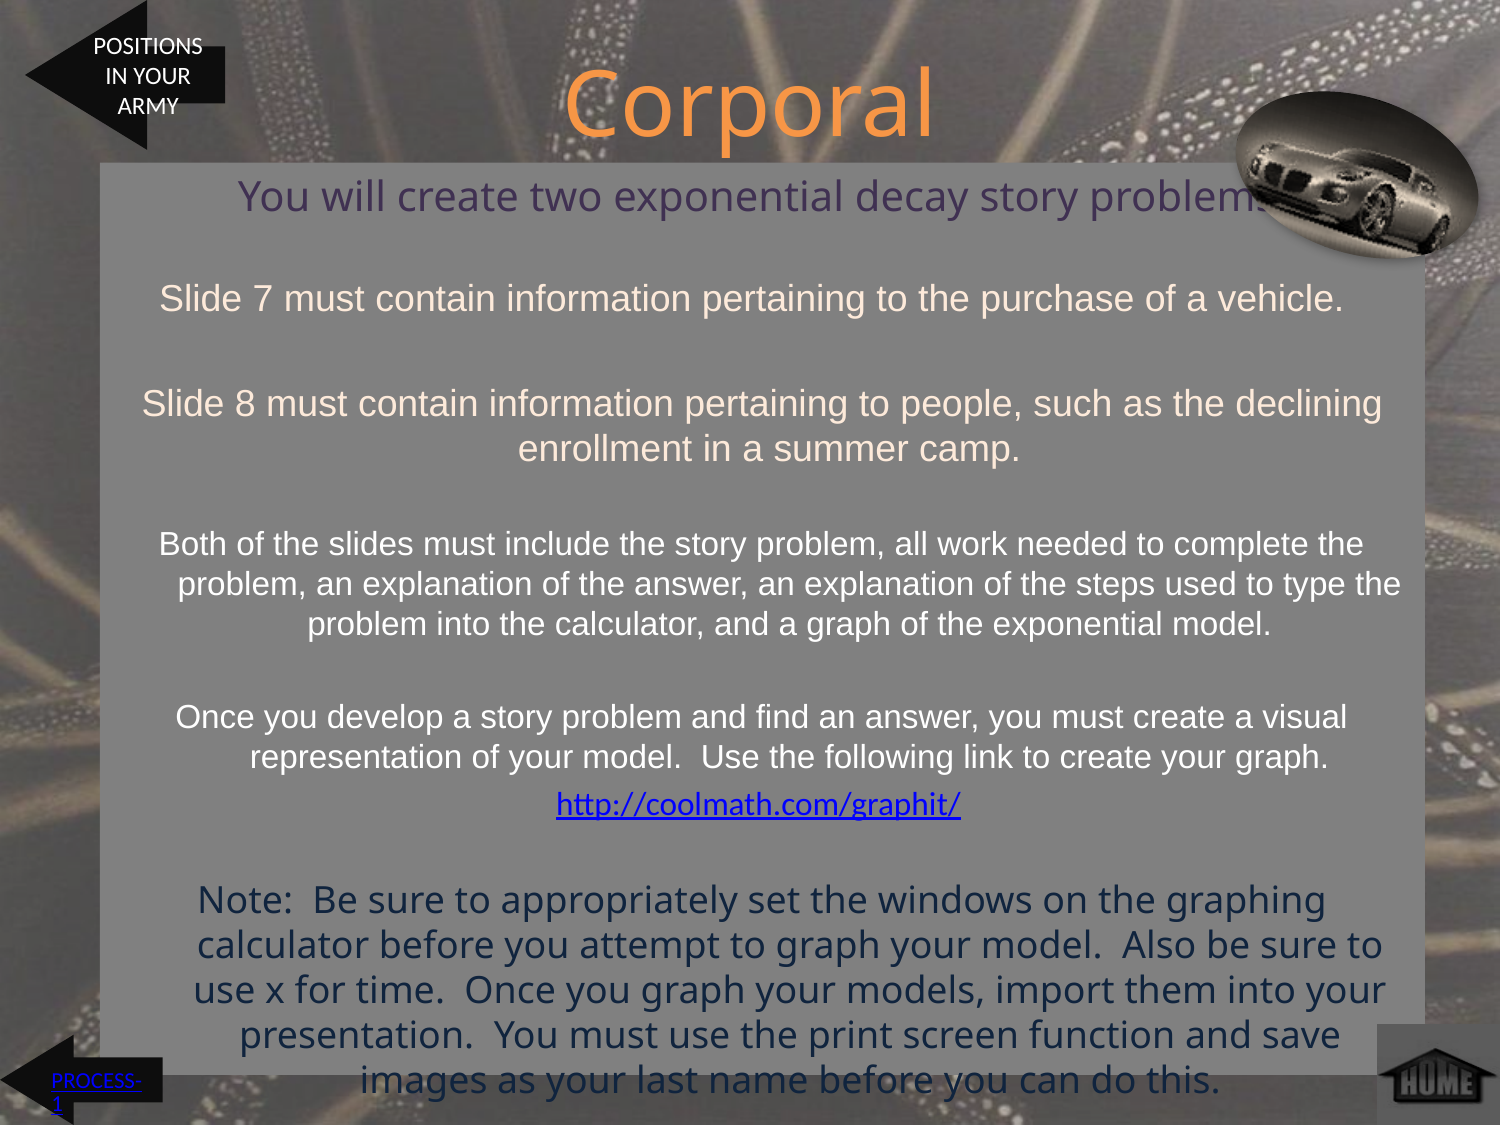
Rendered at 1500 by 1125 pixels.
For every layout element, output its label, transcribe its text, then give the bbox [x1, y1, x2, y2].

picture [1231, 96, 1483, 254]
text_box PROCESS-1 [0, 1032, 165, 1125]
picture [1377, 1024, 1500, 1125]
text_box POSITIONS IN YOUR ARMY [22, 0, 228, 152]
title Corporal [75, 0, 1425, 200]
list You will create two exponential decay story problems. Slide 7 must contain information pertaining to the purchase of a vehicle. Slide 8 must contain information pertaining to people, such as the declining enrollment in a summer camp. Both of the slides must include the story problem, all work needed to complete the problem, an explanation of the answer, an explanation of the steps used to type the problem into the calculator, and a graph of the exponential model. Once you develop a story problem and find an answer, you must create a visual representation of your model. Use the following link to create your graph. http://coolmath.com/graphit/ Note: Be sure to appropriately set the windows on the graphing calculator before you attempt to graph your model. Also be sure to use x for time. Once you graph your models, import them into your presentation. You must use the print screen function and save images as your last name before you can do this. [99, 162, 1425, 1075]
